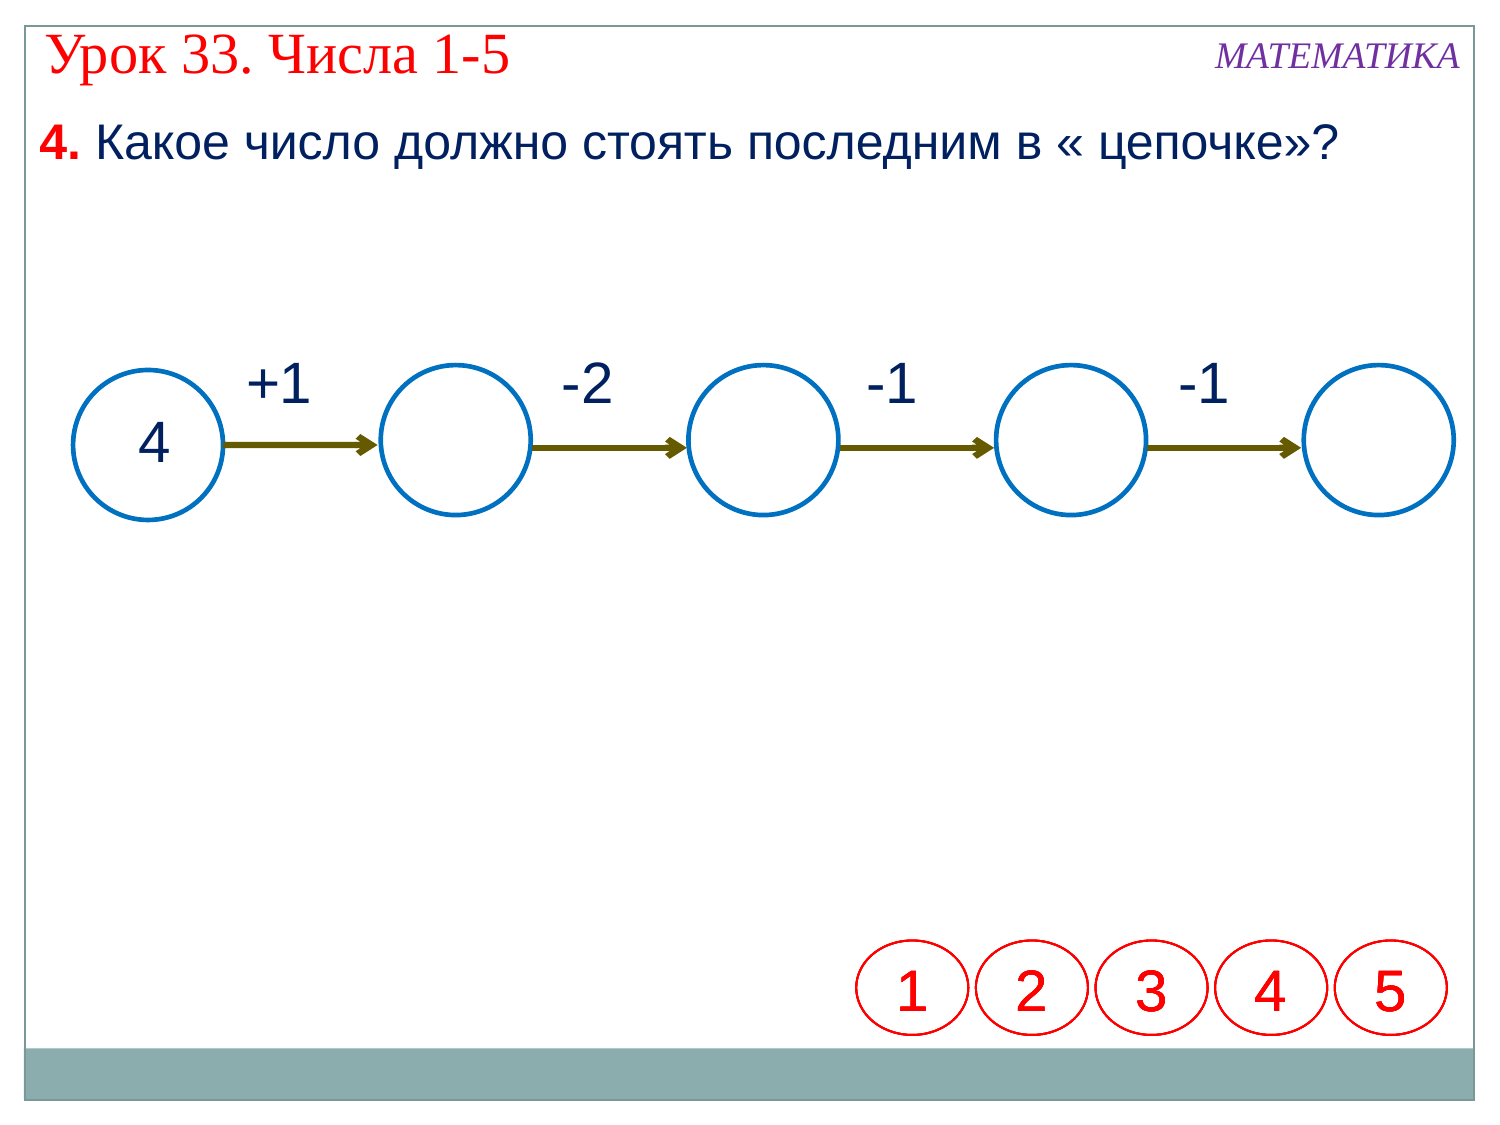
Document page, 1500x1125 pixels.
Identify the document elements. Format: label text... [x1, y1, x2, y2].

text_box 5 [1333, 939, 1448, 1036]
text_box [379, 364, 532, 517]
text_box 3 [1094, 939, 1209, 1036]
text_box [1302, 364, 1455, 517]
text_box 4. Какое число должно стоять последним в « цепочке»? [10, 101, 1459, 177]
text_box -1 [1163, 338, 1272, 423]
text_box 1 [855, 939, 970, 1036]
text_box [72, 369, 224, 521]
text_box МАТЕМАТИКА [1200, 23, 1476, 84]
text_box -1 [851, 338, 958, 423]
text_box -2 [547, 338, 651, 423]
text_box +1 [231, 338, 338, 423]
text_box [687, 364, 840, 517]
text_box 2 [974, 939, 1089, 1036]
text_box Урок 33. Числа 1-5 [29, 7, 575, 93]
text_box 4 [1214, 939, 1329, 1036]
text_box [995, 364, 1148, 517]
